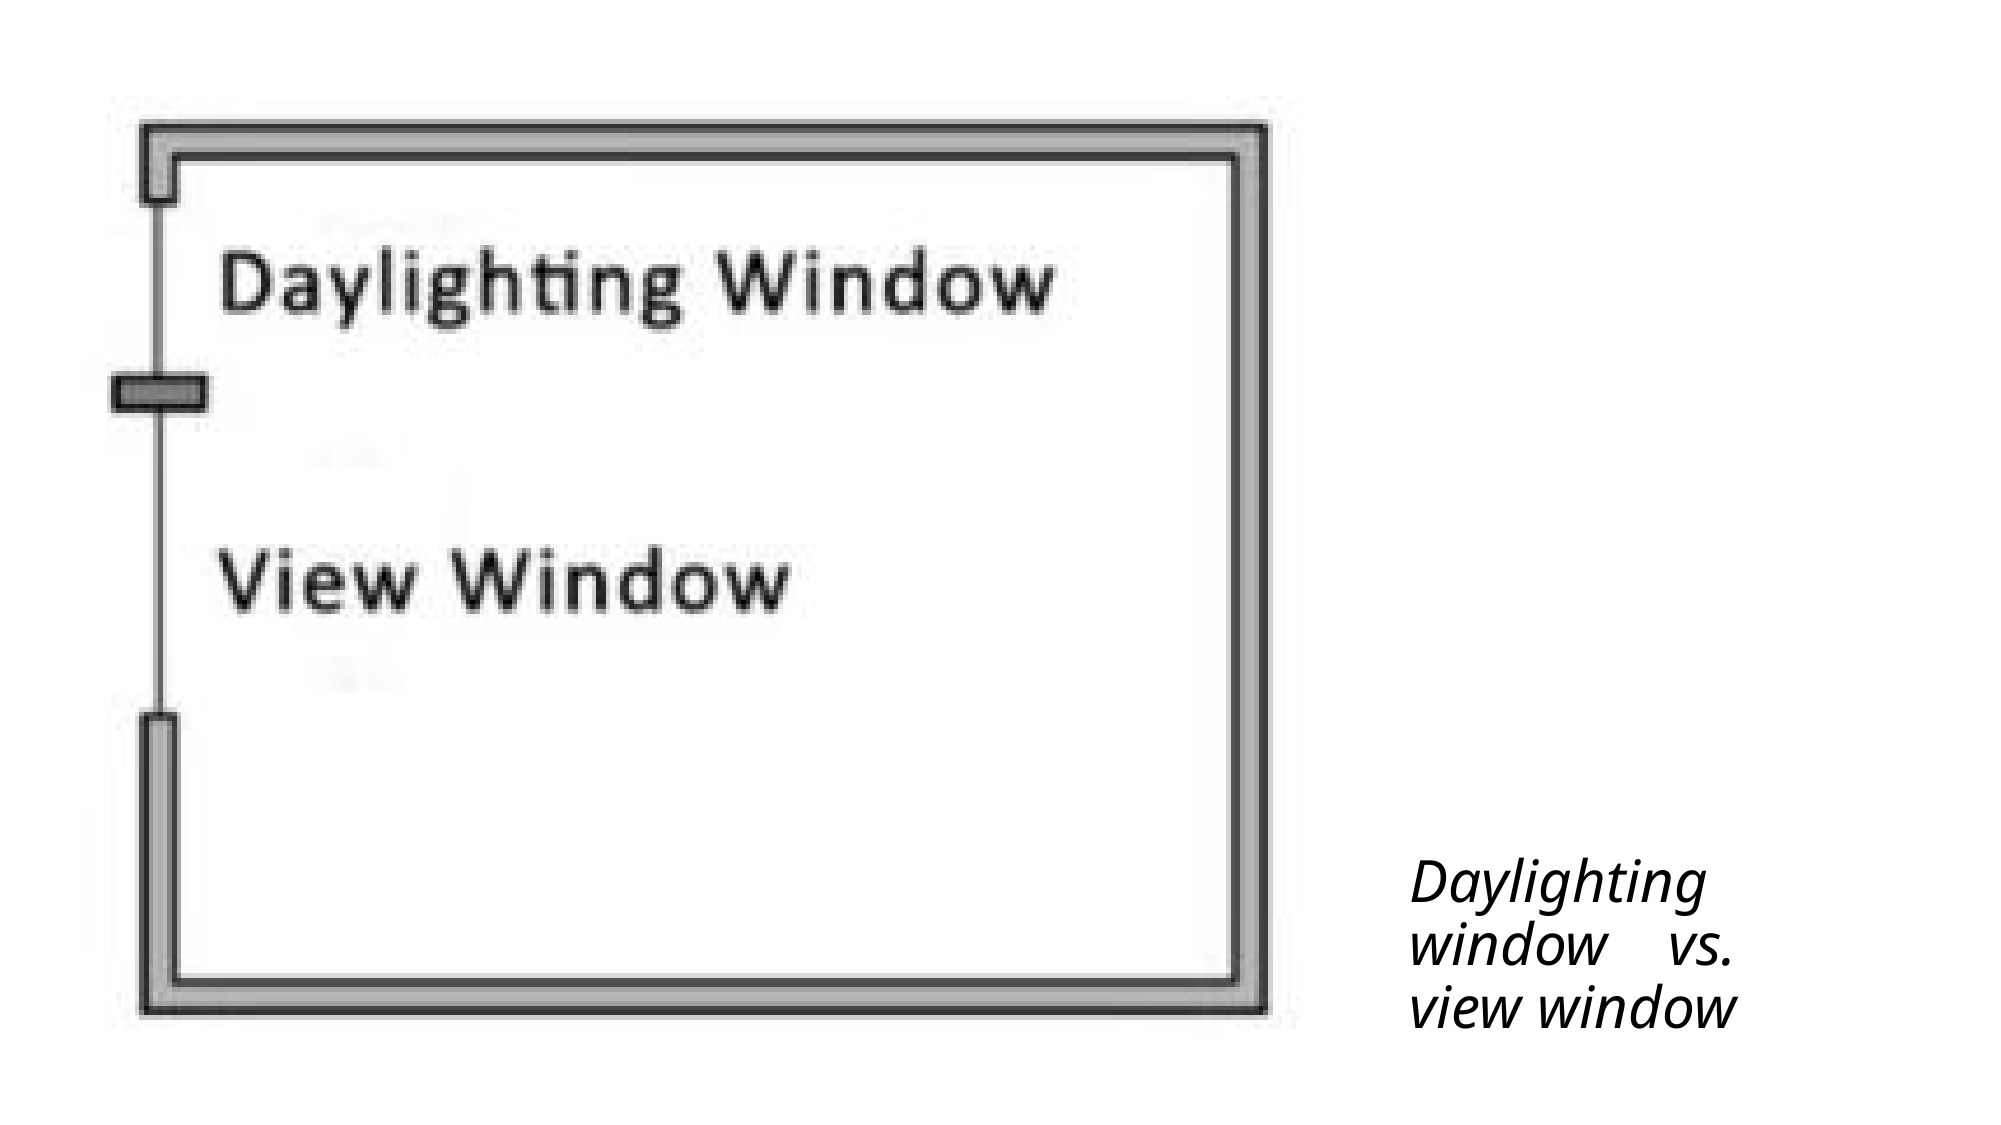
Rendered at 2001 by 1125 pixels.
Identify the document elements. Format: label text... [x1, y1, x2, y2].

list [0, 59, 1357, 1062]
title Daylighting window vs. view window [1394, 853, 1752, 1125]
